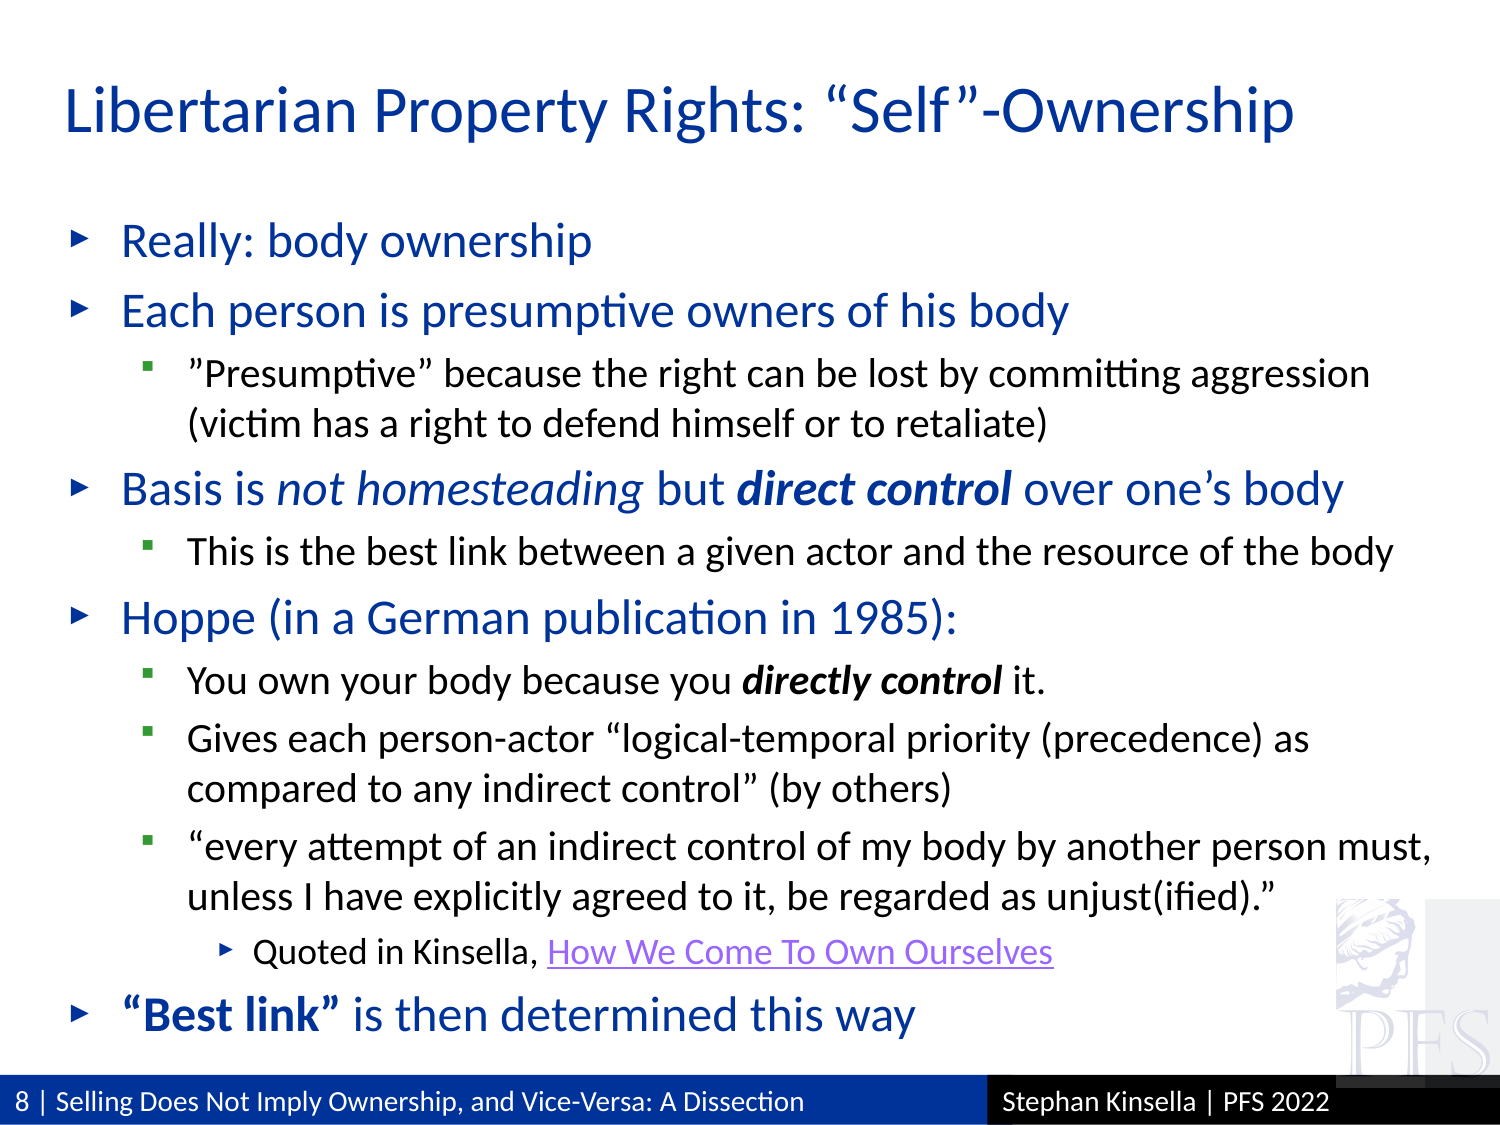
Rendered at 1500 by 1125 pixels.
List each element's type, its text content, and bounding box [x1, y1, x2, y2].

title Libertarian Property Rights: “Self”-Ownership [49, 37, 1451, 175]
list Really: body ownership Each person is presumptive owners of his body ”Presumptive” because the right can be lost by committing aggression (victim has a right to defend himself or to retaliate) Basis is not homesteading but direct control over one’s body This is the best link between a given actor and the resource of the body Hoppe (in a German publication in 1985): You own your body because you directly control it. Gives each person-actor “logical-temporal priority (precedence) as compared to any indirect control” (by others) “every attempt of an indirect control of my body by another person must, unless I have explicitly agreed to it, be regarded as unjust(ified).” Quoted in Kinsella, How We Come To Own Ourselves “Best link” is then determined this way [50, 200, 1451, 1038]
